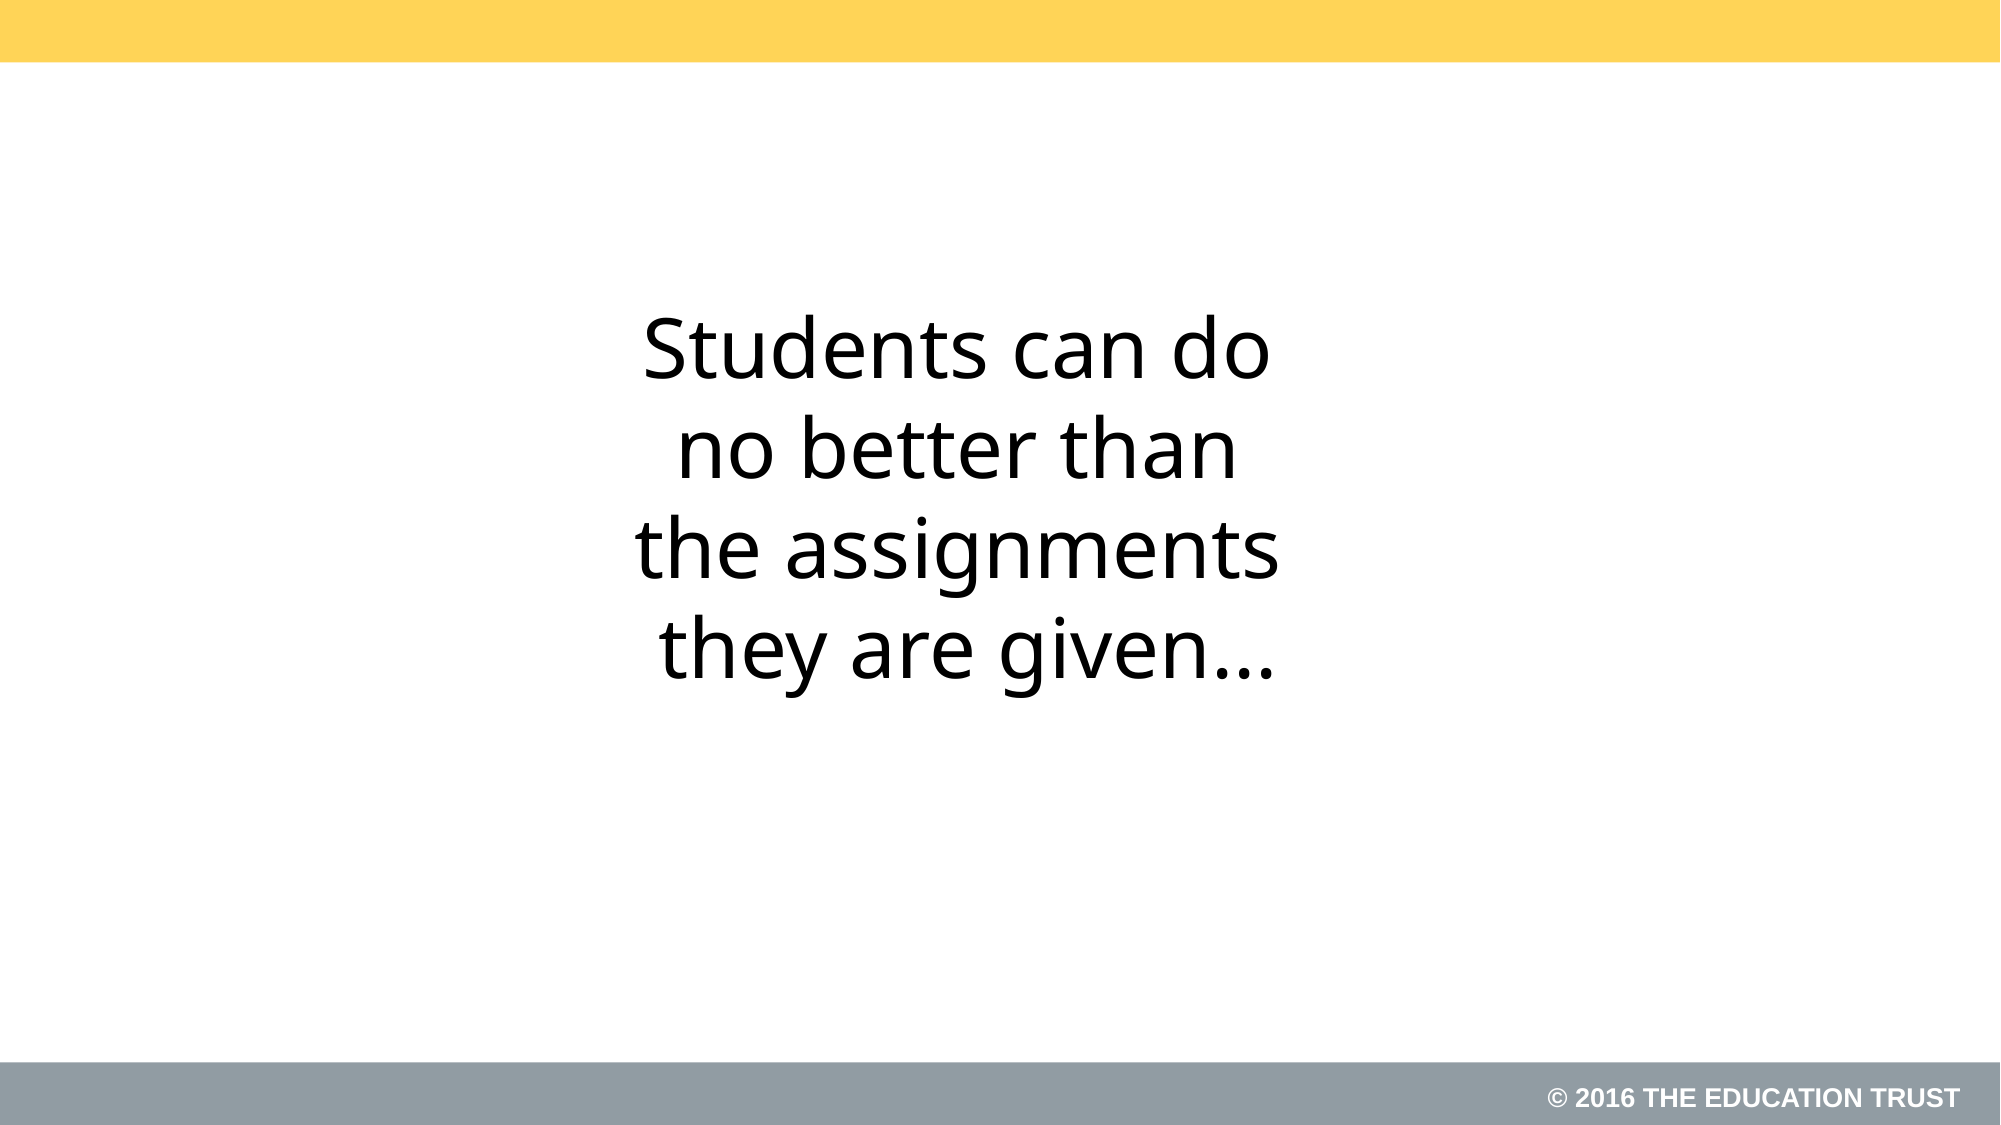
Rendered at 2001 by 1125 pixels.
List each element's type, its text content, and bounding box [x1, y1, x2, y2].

text_box Students can do no better than the assignments they are given... [412, 287, 1525, 703]
